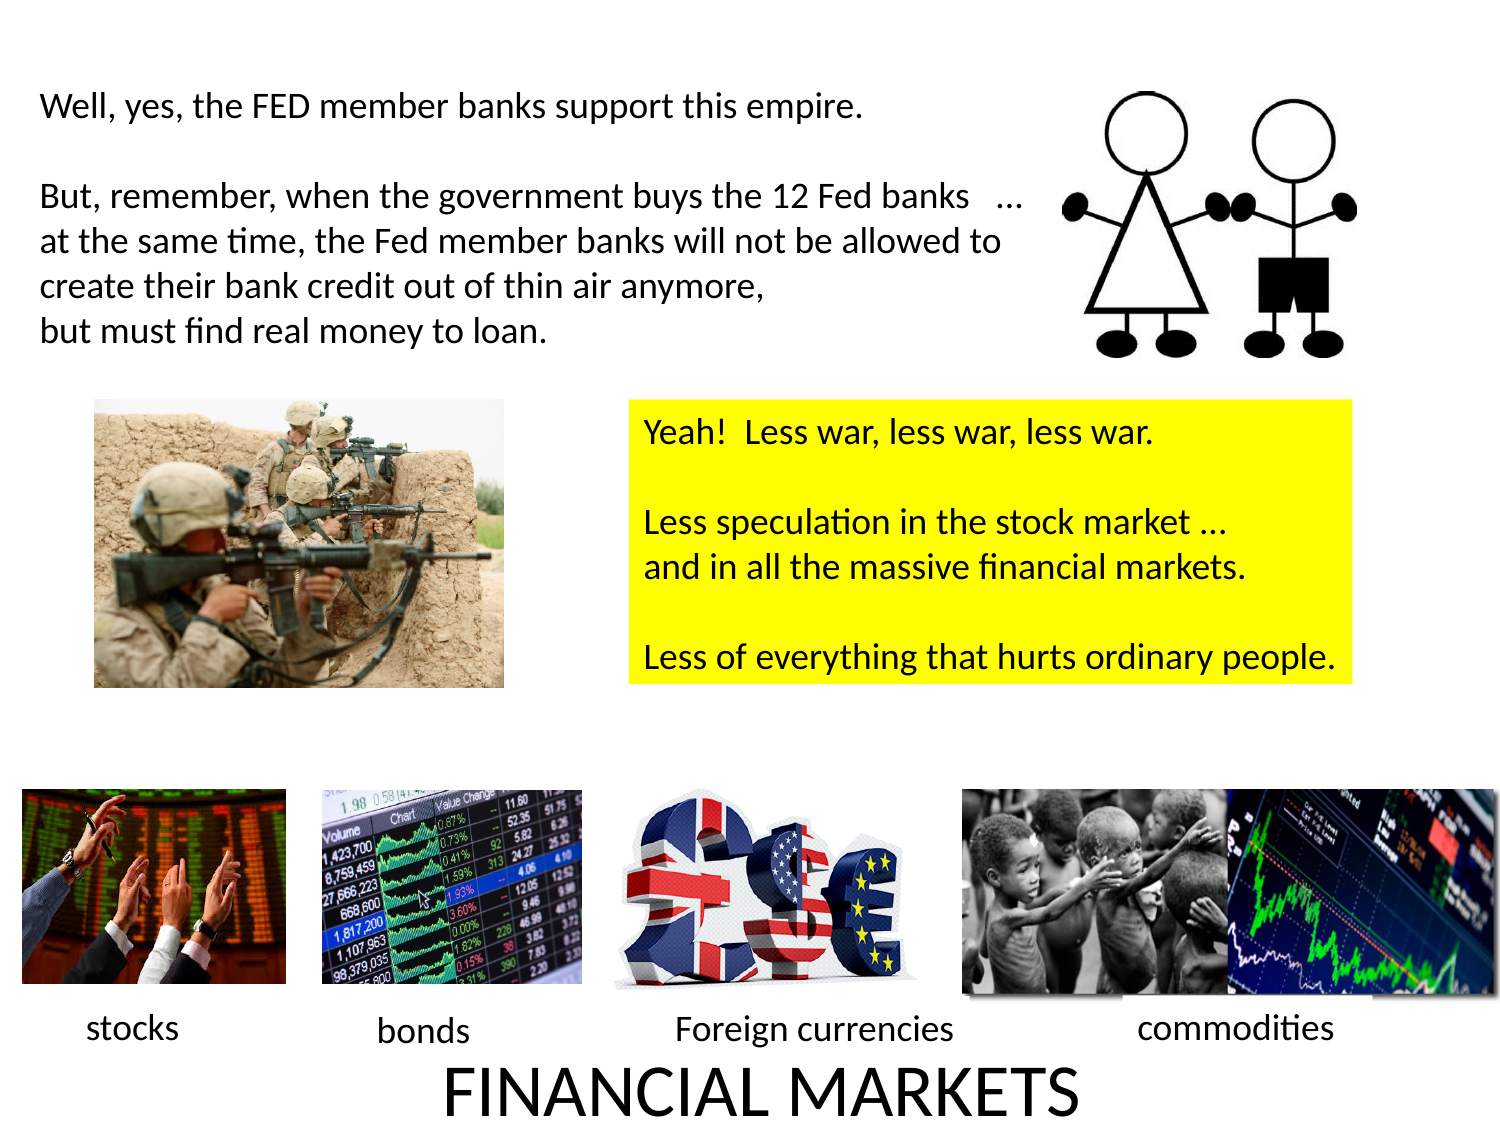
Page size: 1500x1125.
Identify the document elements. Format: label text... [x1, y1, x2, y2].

text_box stocks [70, 995, 195, 1056]
picture [322, 790, 582, 985]
picture [93, 399, 504, 688]
picture [22, 789, 286, 985]
picture [1062, 91, 1357, 358]
picture [962, 789, 1500, 1006]
text_box Well, yes, the FED member banks support this empire. But, remember, when the government buys the 12 Fed banks ... at the same time, the Fed member banks will not be allowed to create their bank credit out of thin air anymore, but must find real money to loan. [24, 73, 1213, 359]
text_box Foreign currencies [660, 996, 970, 1056]
text_box FINANCIAL MARKETS [427, 1034, 1097, 1125]
text_box bonds [361, 998, 486, 1058]
text_box commodities [1122, 1014, 1373, 1056]
text_box Yeah! Less war, less war, less war. Less speculation in the stock market ... and in all the massive financial markets. Less of everything that hurts ordinary people. [628, 399, 1353, 685]
picture [613, 789, 918, 990]
